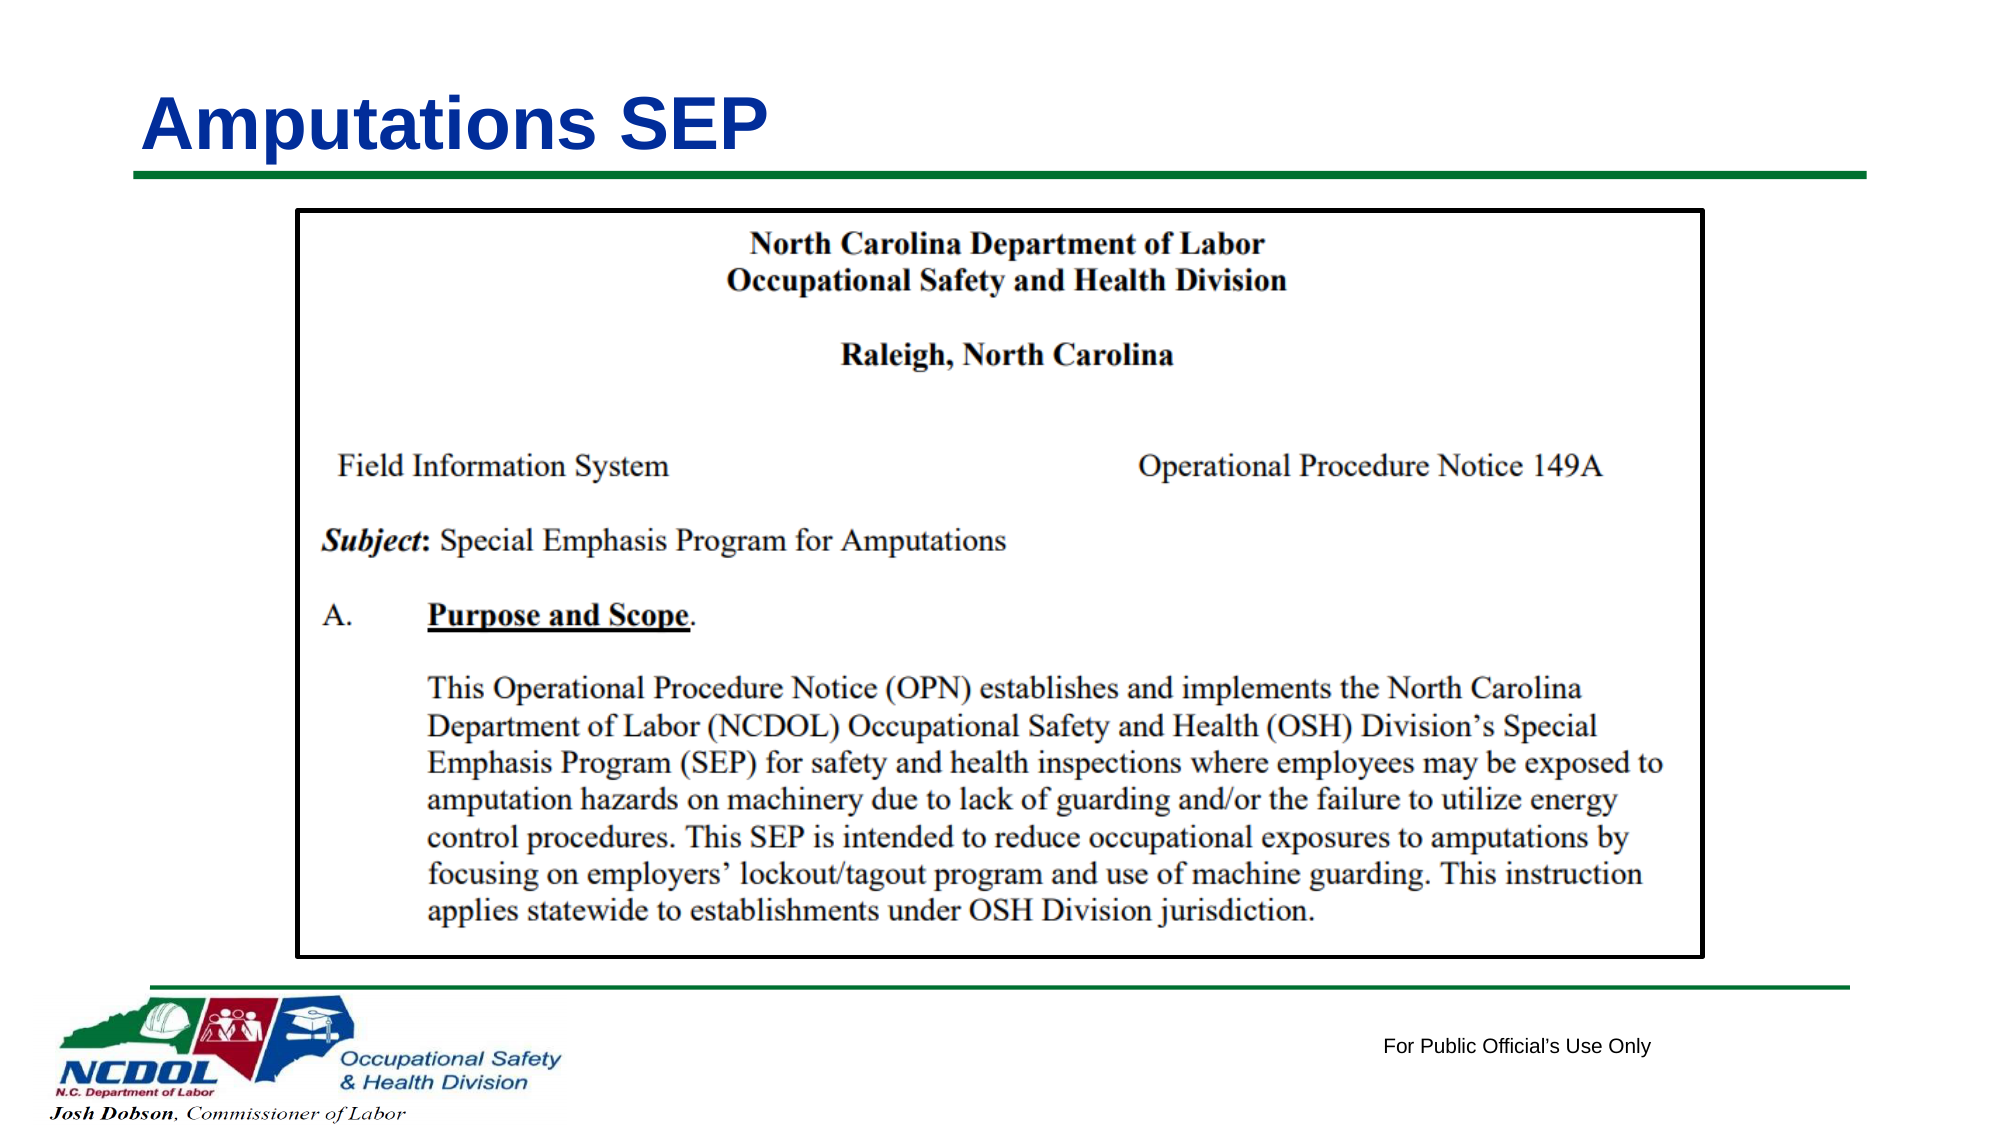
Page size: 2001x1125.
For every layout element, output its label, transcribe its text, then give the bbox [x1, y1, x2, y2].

picture [299, 212, 1701, 955]
picture [33, 992, 567, 1125]
title Amputations SEP [133, 74, 1867, 166]
